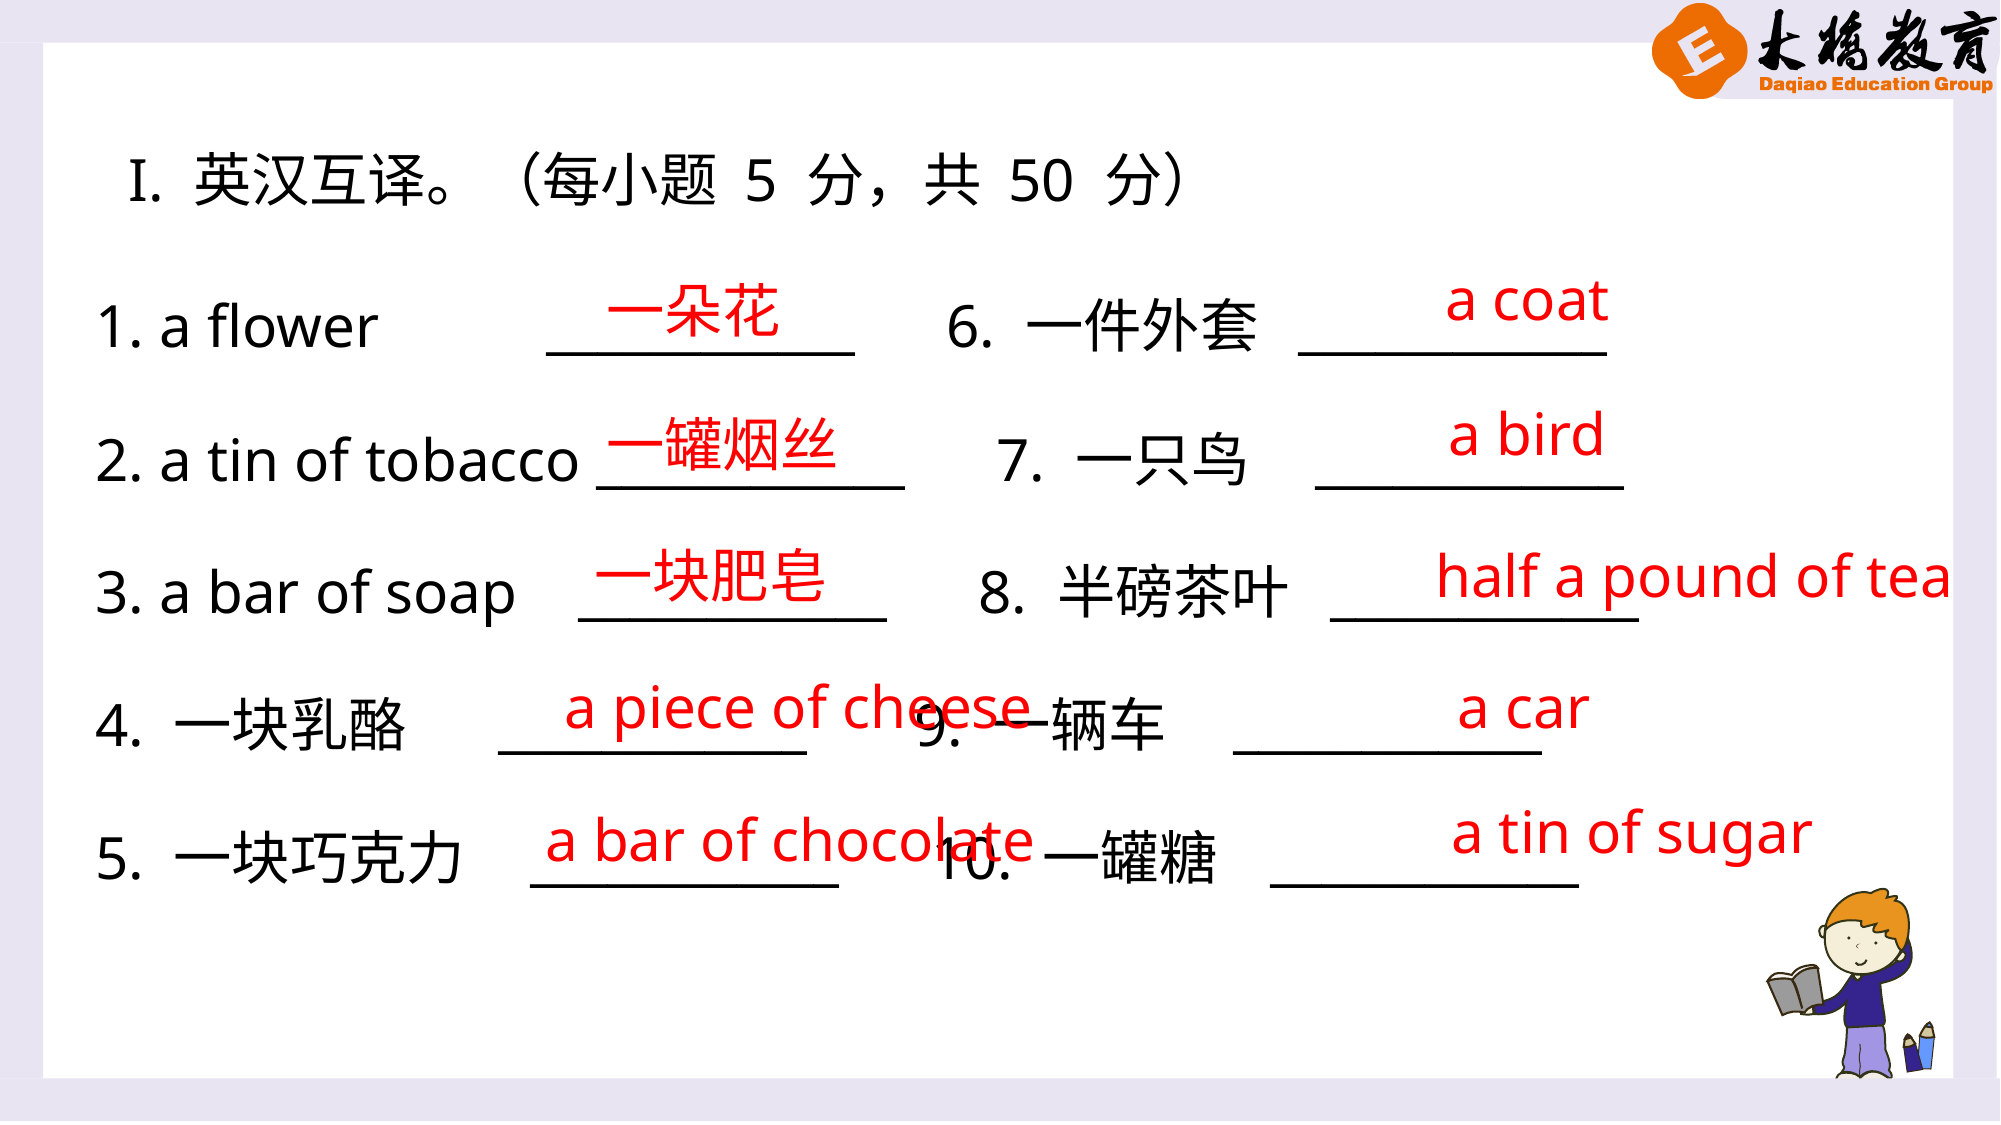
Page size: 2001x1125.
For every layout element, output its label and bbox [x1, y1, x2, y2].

picture [1652, 3, 1997, 100]
text_box [0, 0, 2000, 1122]
